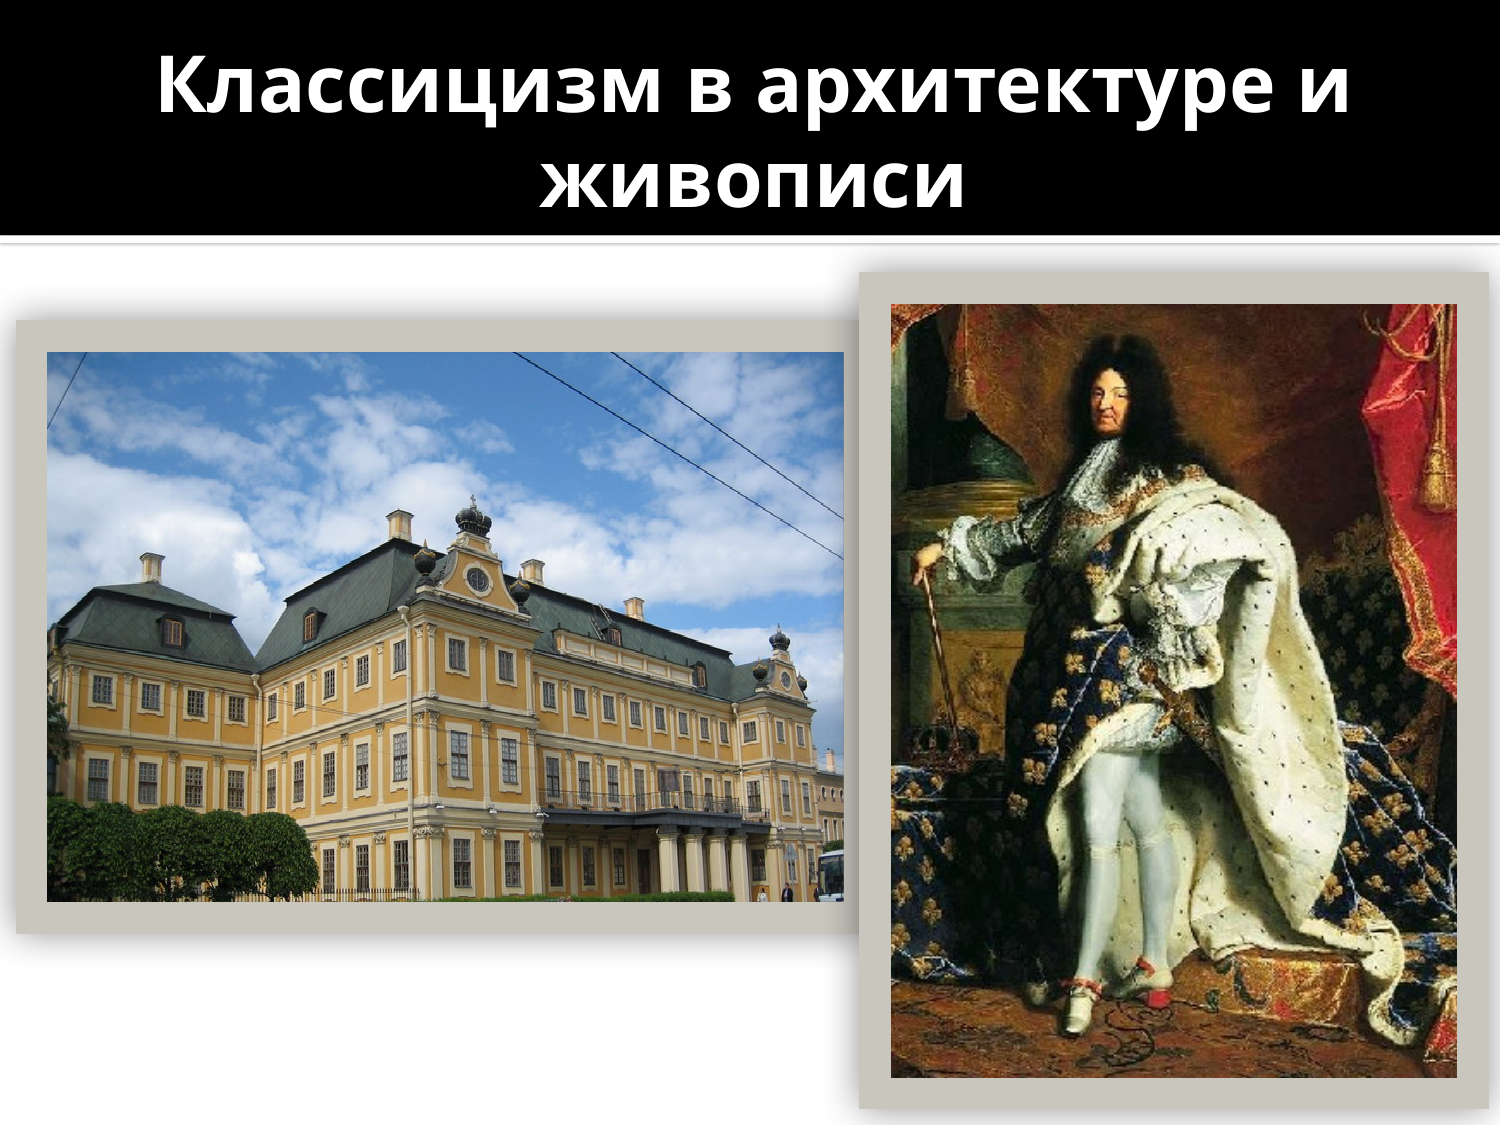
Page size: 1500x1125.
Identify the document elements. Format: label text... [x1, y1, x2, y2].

title Классицизм в архитектуре и живописи [75, 25, 1425, 231]
picture [890, 303, 1458, 1079]
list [46, 351, 844, 903]
